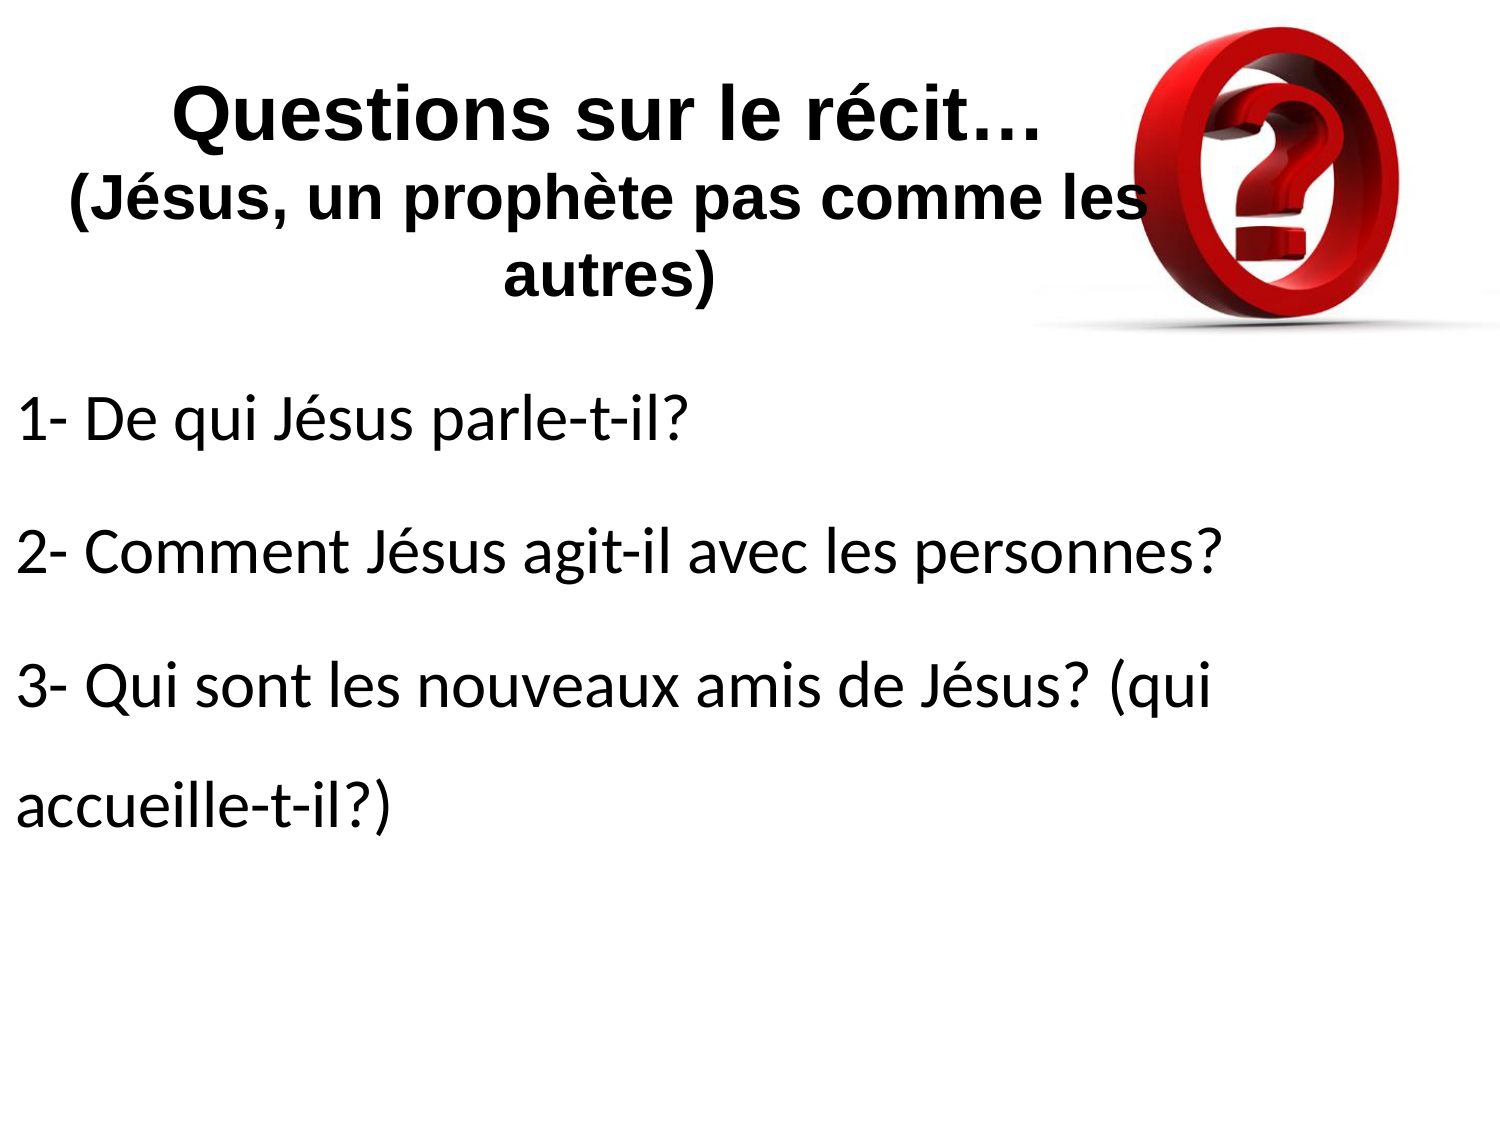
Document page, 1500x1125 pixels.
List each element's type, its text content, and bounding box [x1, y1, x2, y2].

list 1- De qui Jésus parle-t-il? 2- Comment Jésus agit-il avec les personnes? 3- Qui sont les nouveaux amis de Jésus? (qui accueille-t-il?) [0, 326, 1500, 1125]
title Questions sur le récit… (Jésus, un prophète pas comme les autres) [41, 54, 1027, 317]
picture [1032, 0, 1500, 351]
